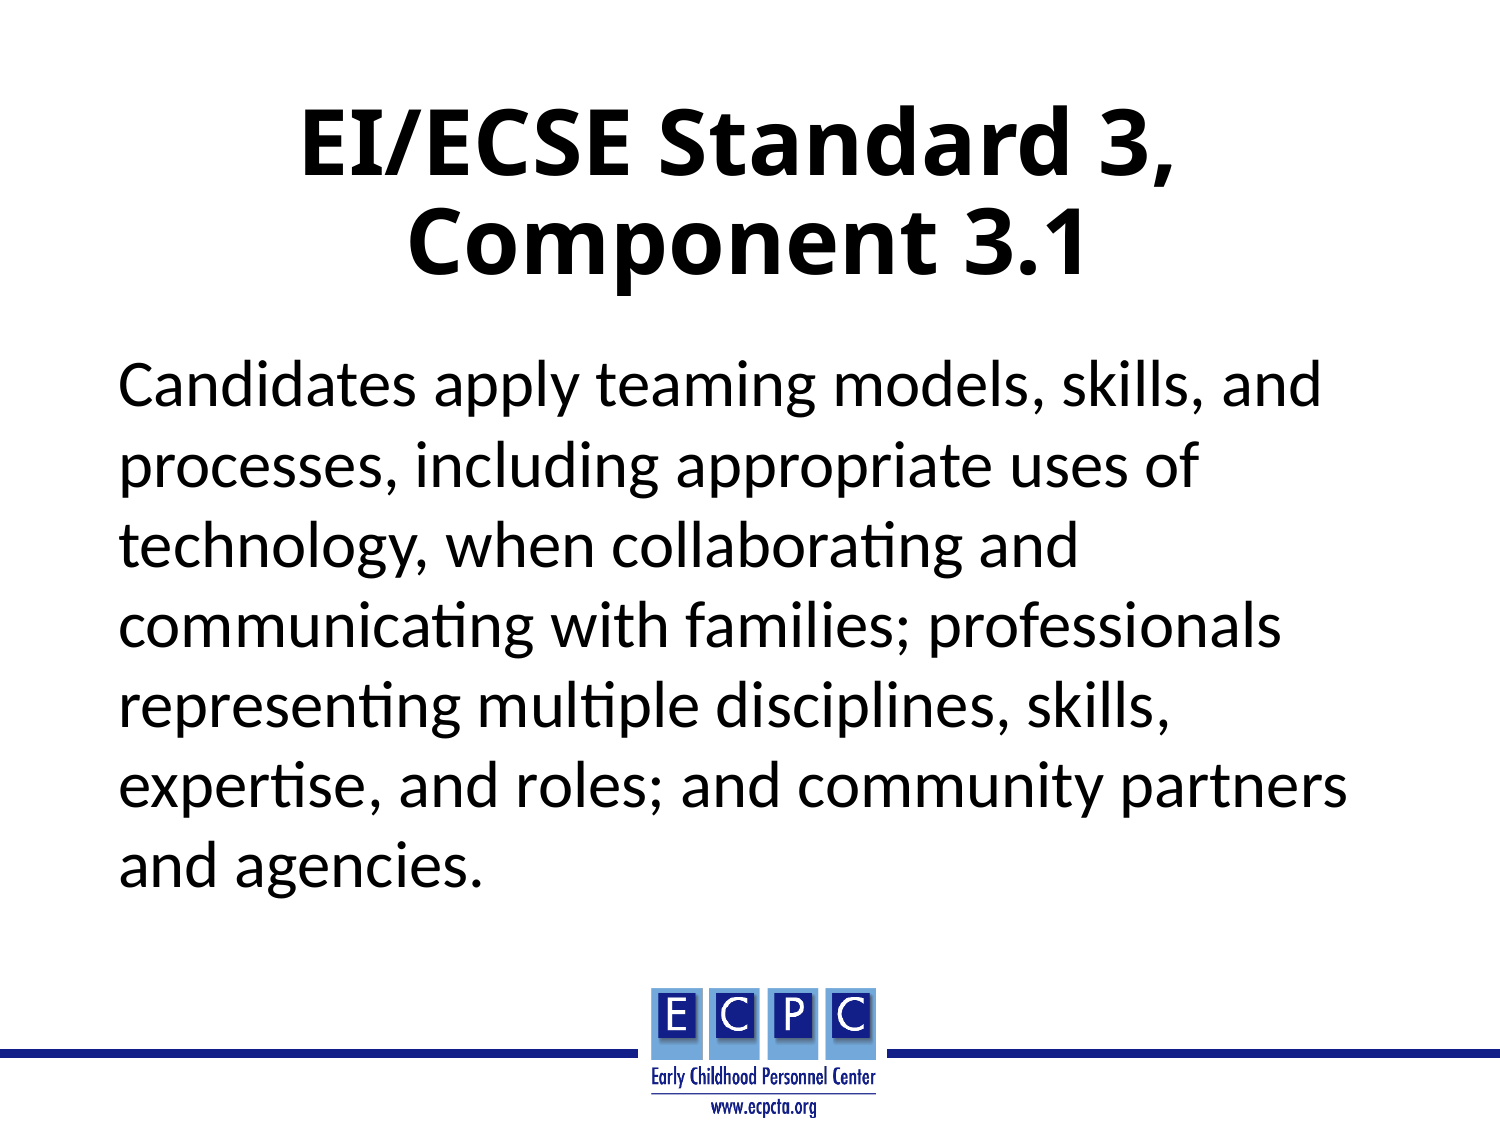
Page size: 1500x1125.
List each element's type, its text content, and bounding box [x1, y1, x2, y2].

title EI/ECSE Standard 3, Component 3.1 [103, 86, 1397, 304]
list Candidates apply teaming models, skills, and processes, including appropriate uses of technology, when collaborating and communicating with families; professionals representing multiple disciplines, skills, expertise, and roles; and community partners and agencies. [103, 332, 1397, 1047]
picture [651, 1047, 876, 1118]
